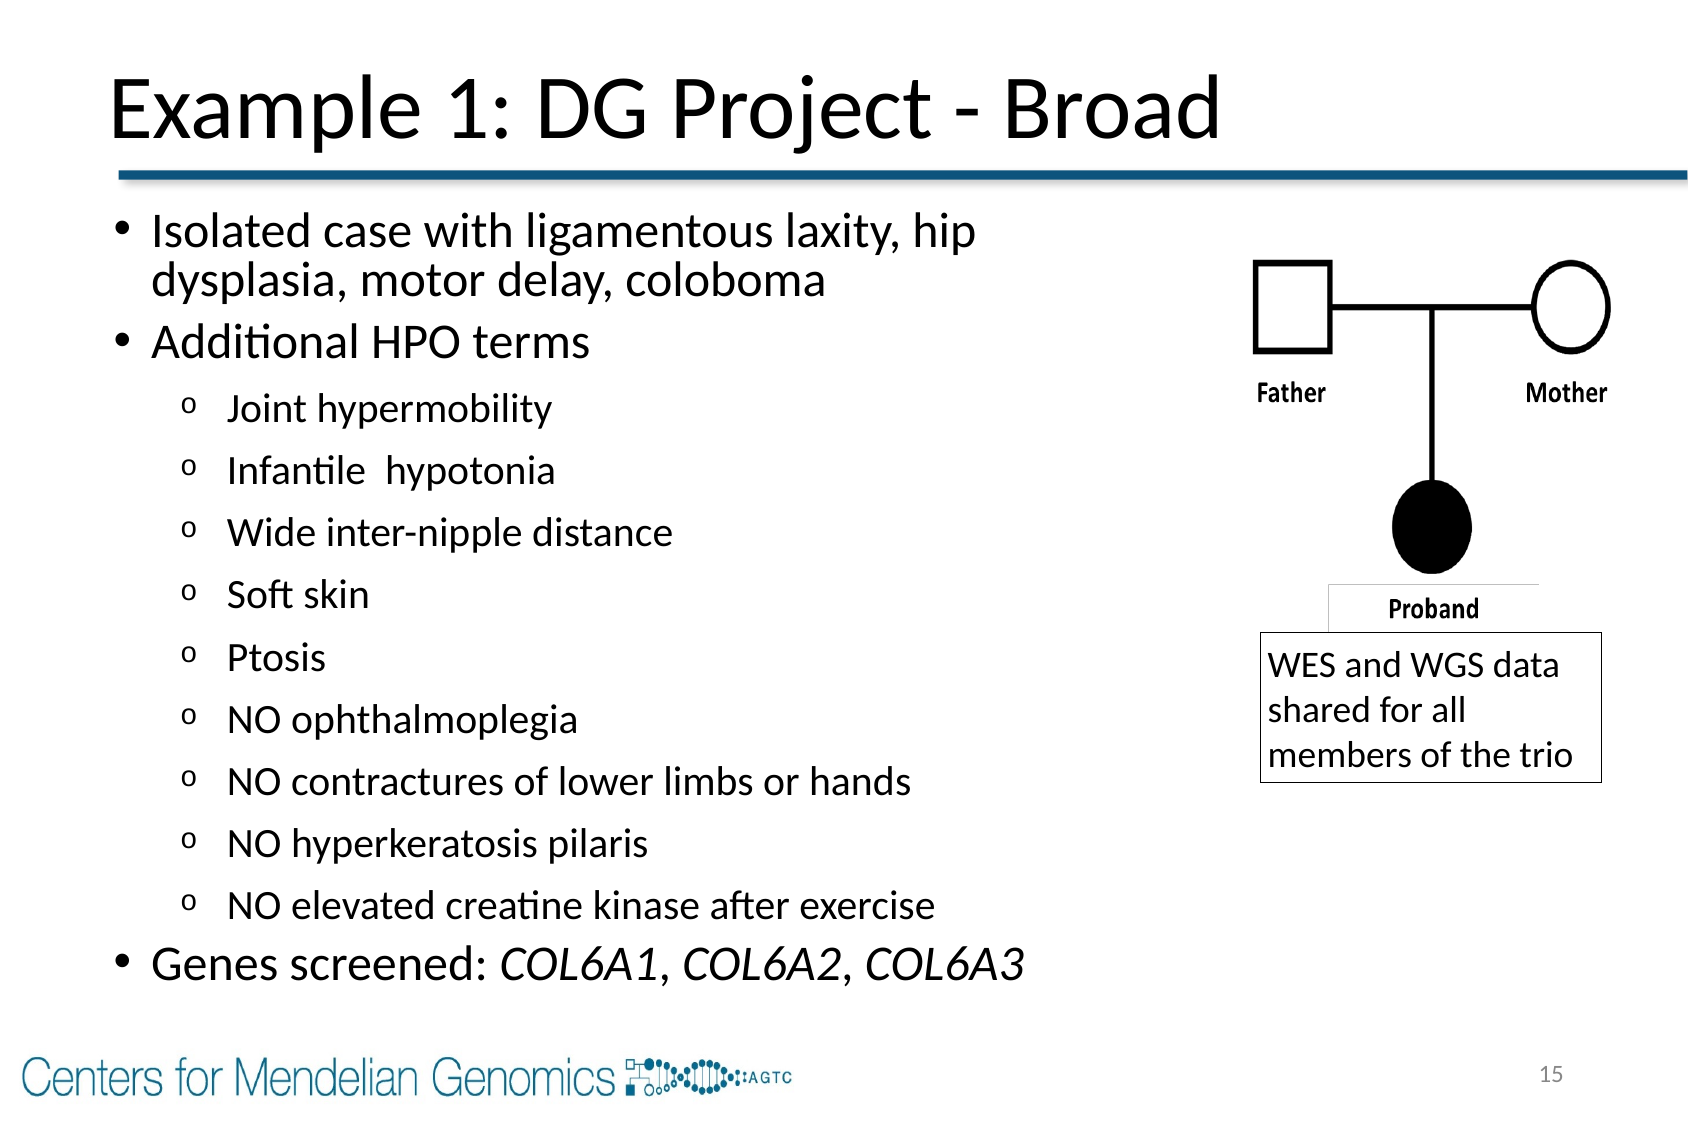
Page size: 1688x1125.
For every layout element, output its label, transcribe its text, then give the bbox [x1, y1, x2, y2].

picture [1240, 249, 1621, 633]
picture [10, 1037, 806, 1113]
slide_number 15 [1527, 1050, 1572, 1096]
list Isolated case with ligamentous laxity, hip dysplasia, motor delay, coloboma Additional HPO terms Joint hypermobility Infantile hypotonia Wide inter-nipple distance Soft skin Ptosis NO ophthalmoplegia NO contractures of lower limbs or hands NO hyperkeratosis pilaris NO elevated creatine kinase after exercise Genes screened: COL6A1, COL6A2, COL6A3 [105, 218, 1187, 1039]
text_box WES and WGS data shared for all members of the trio [1260, 633, 1602, 783]
title Example 1: DG Project - Broad [100, 0, 1557, 218]
